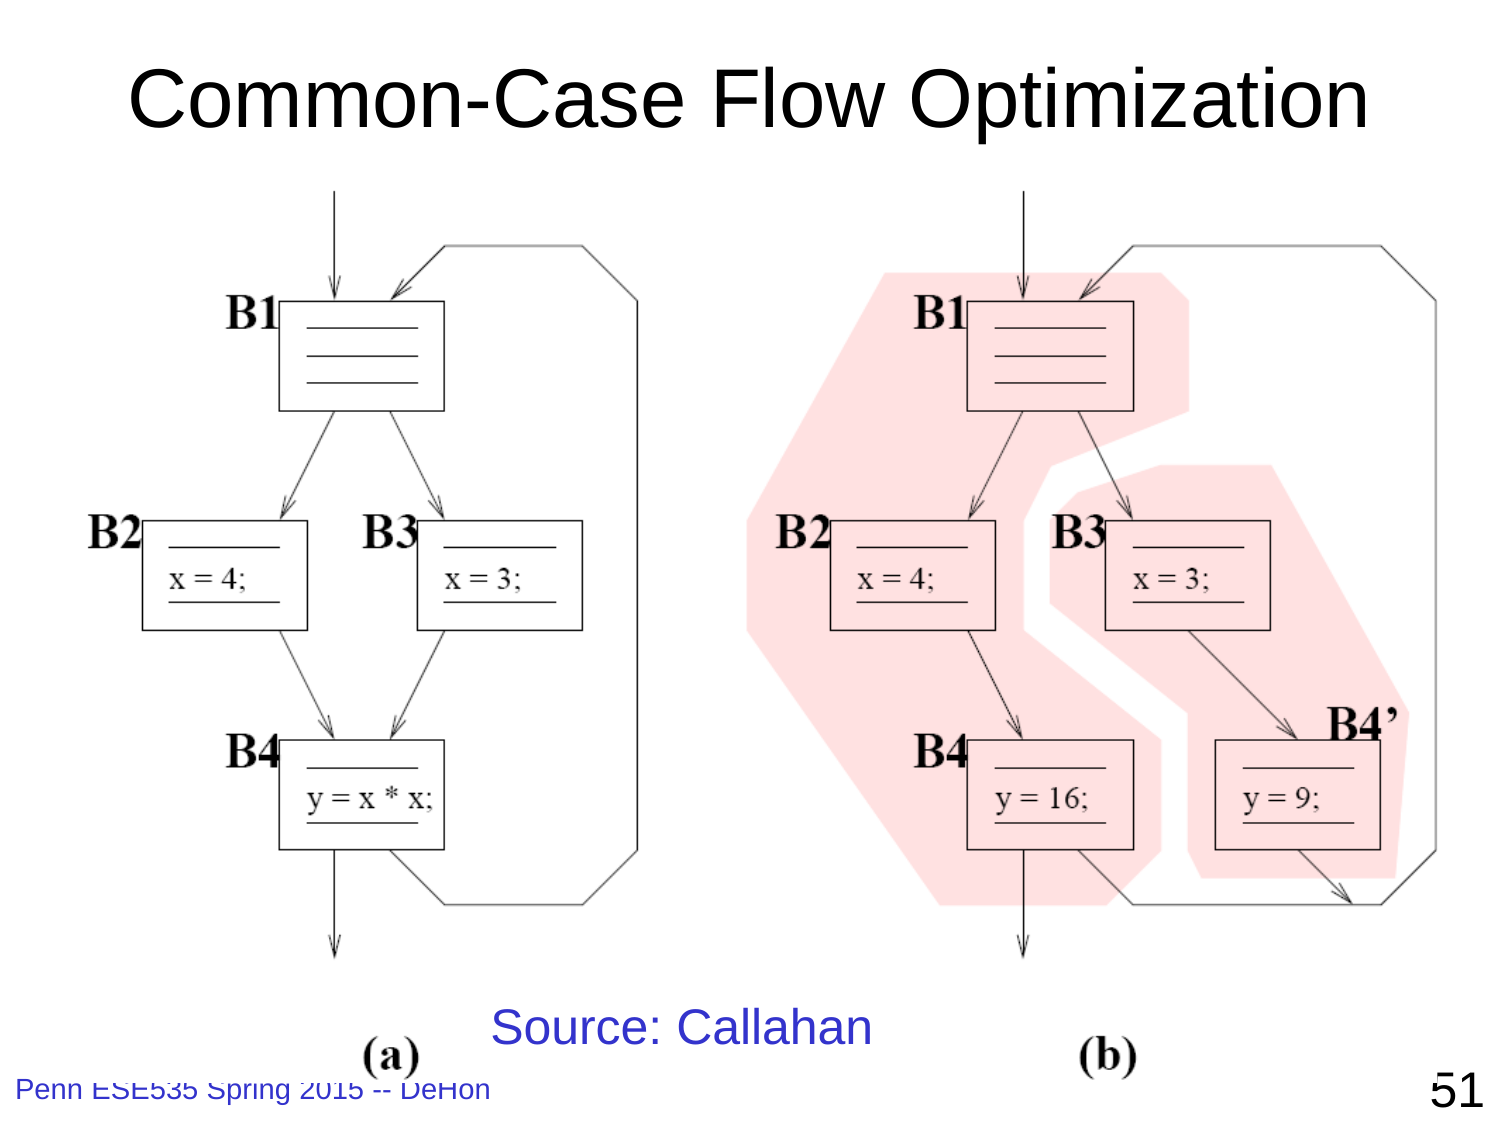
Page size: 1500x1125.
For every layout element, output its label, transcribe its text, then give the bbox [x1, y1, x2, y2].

picture [87, 187, 1438, 1083]
slide_number Penn ESE535 Spring 2015 -- DeHon [0, 1062, 576, 1125]
title Common-Case Flow Optimization [112, 0, 1388, 185]
slide_number 51 [1187, 1049, 1500, 1125]
